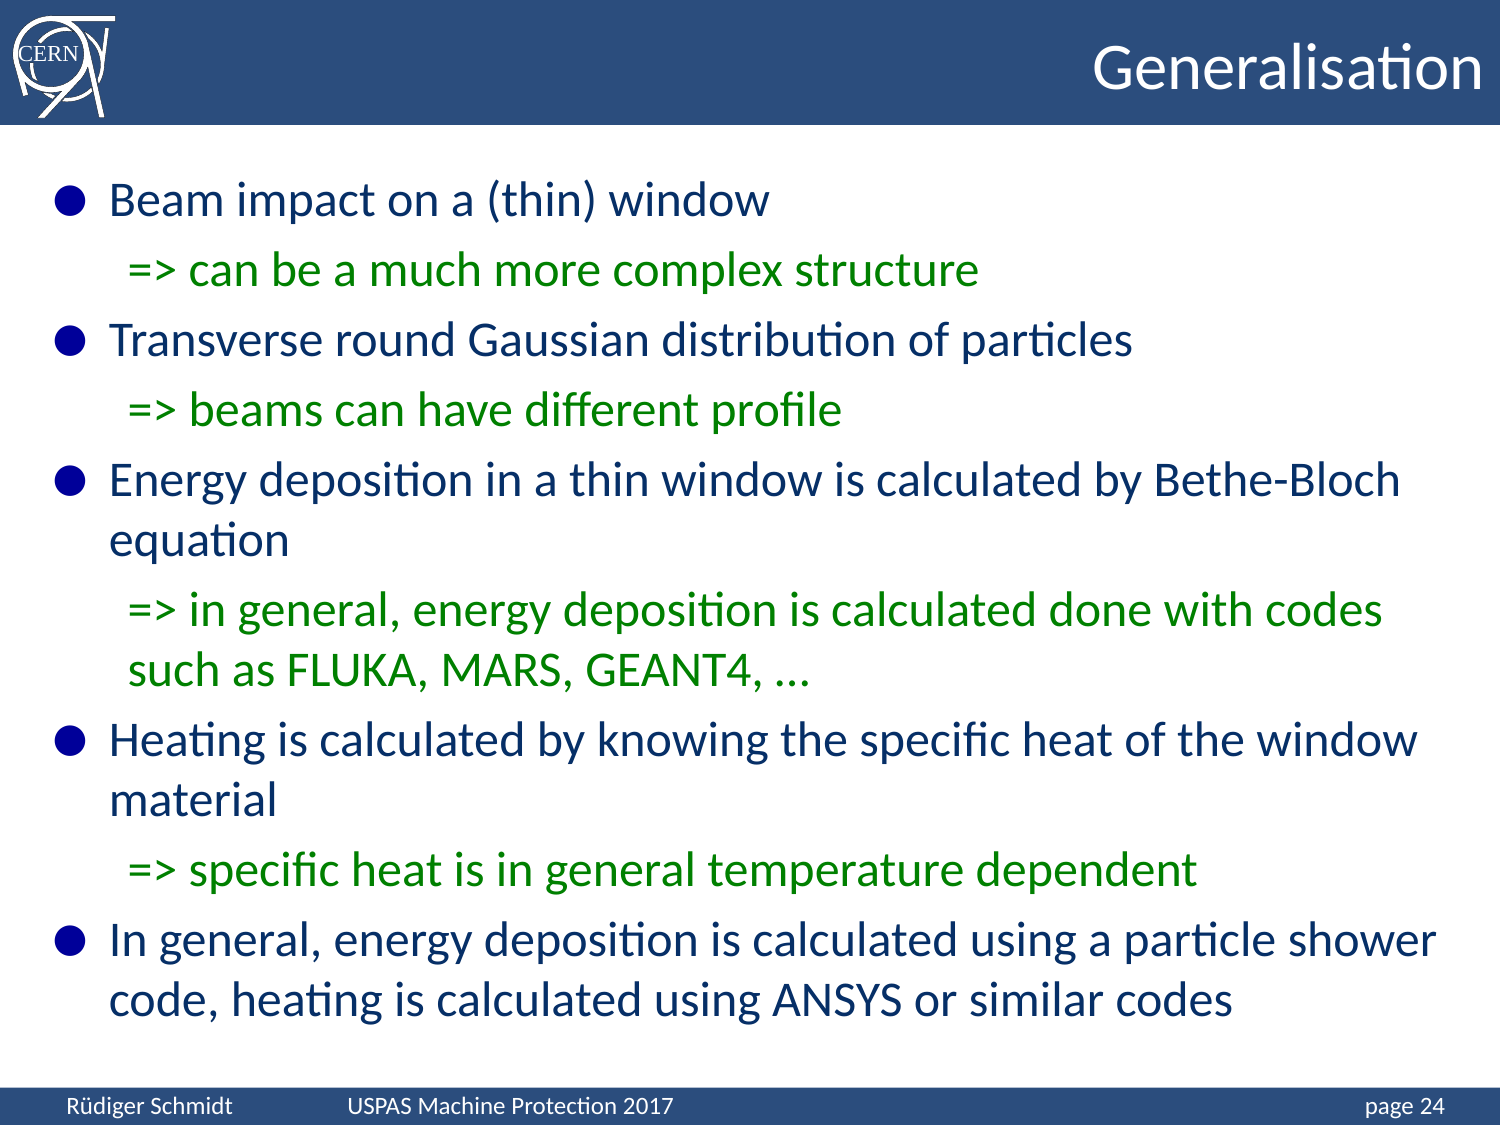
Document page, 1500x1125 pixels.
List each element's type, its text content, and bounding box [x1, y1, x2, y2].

title Generalisation [125, 0, 1500, 125]
list Beam impact on a (thin) window => can be a much more complex structure Transverse round Gaussian distribution of particles => beams can have different profile Energy deposition in a thin window is calculated by Bethe-Bloch equation => in general, energy deposition is calculated done with codes such as FLUKA, MARS, GEANT4, … Heating is calculated by knowing the specific heat of the window material => specific heat is in general temperature dependent In general, energy deposition is calculated using a particle shower code, heating is calculated using ANSYS or similar codes [37, 158, 1463, 1050]
